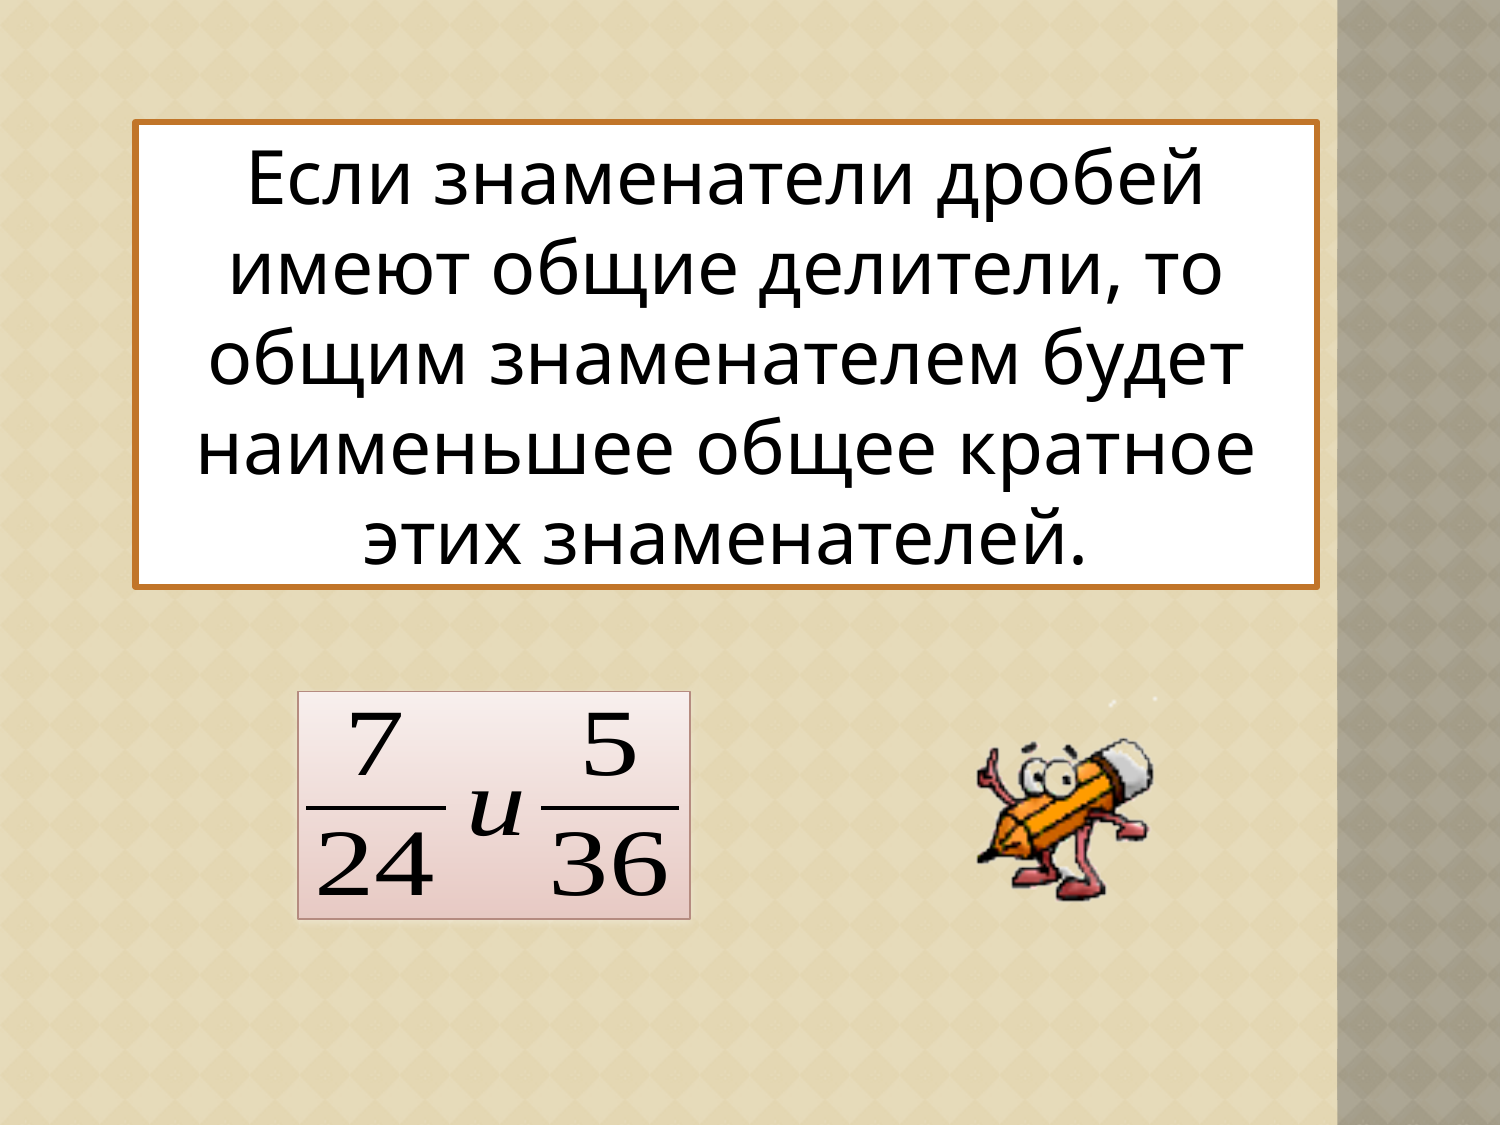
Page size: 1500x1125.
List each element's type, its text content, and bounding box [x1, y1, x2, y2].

picture [962, 691, 1164, 935]
text_box Если знаменатели дробей имеют общие делители, то общим знаменателем будет наименьшее общее кратное этих знаменателей. [132, 119, 1320, 590]
